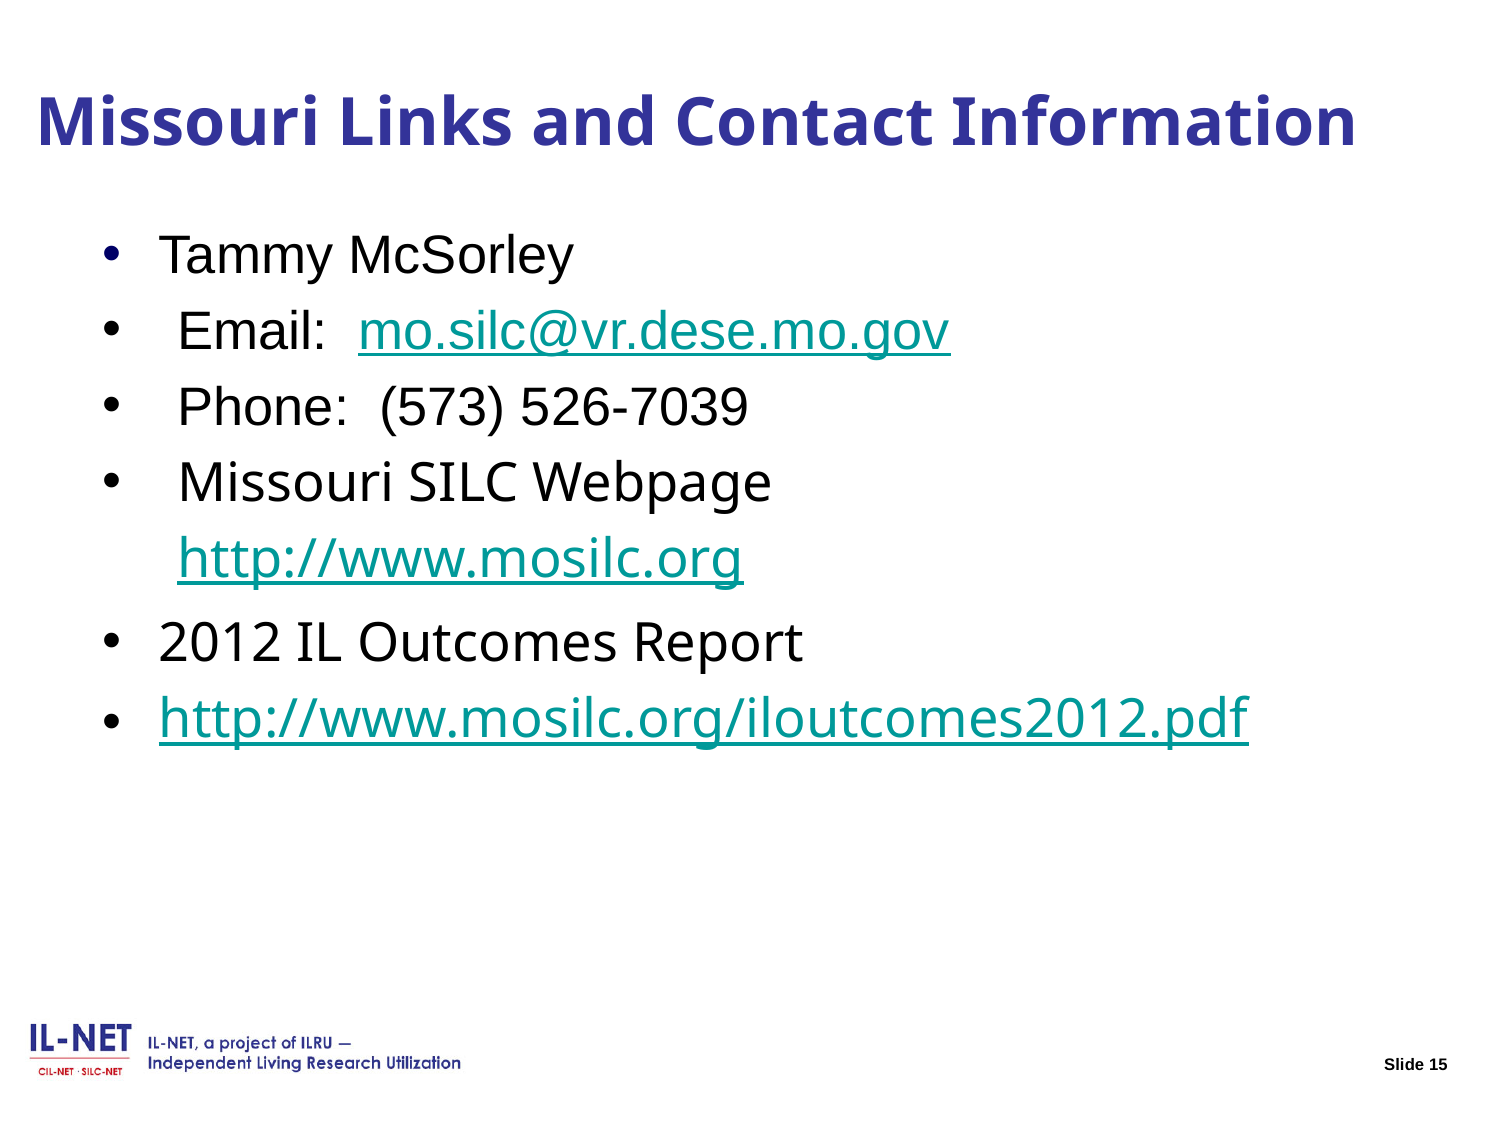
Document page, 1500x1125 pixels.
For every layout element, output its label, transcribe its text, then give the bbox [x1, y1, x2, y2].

text_box [24, 1047, 1463, 1113]
text_box Tammy McSorley Email: mo.silc@vr.dese.mo.gov Phone: (573) 526-7039 Missouri SILC Webpage http://www.mosilc.org 2012 IL Outcomes Report http://www.mosilc.org/iloutcomes2012.pdf [87, 212, 1488, 1013]
title Slide 15 Missouri Links and Contact Information [12, 50, 1438, 188]
picture [12, 1005, 478, 1092]
